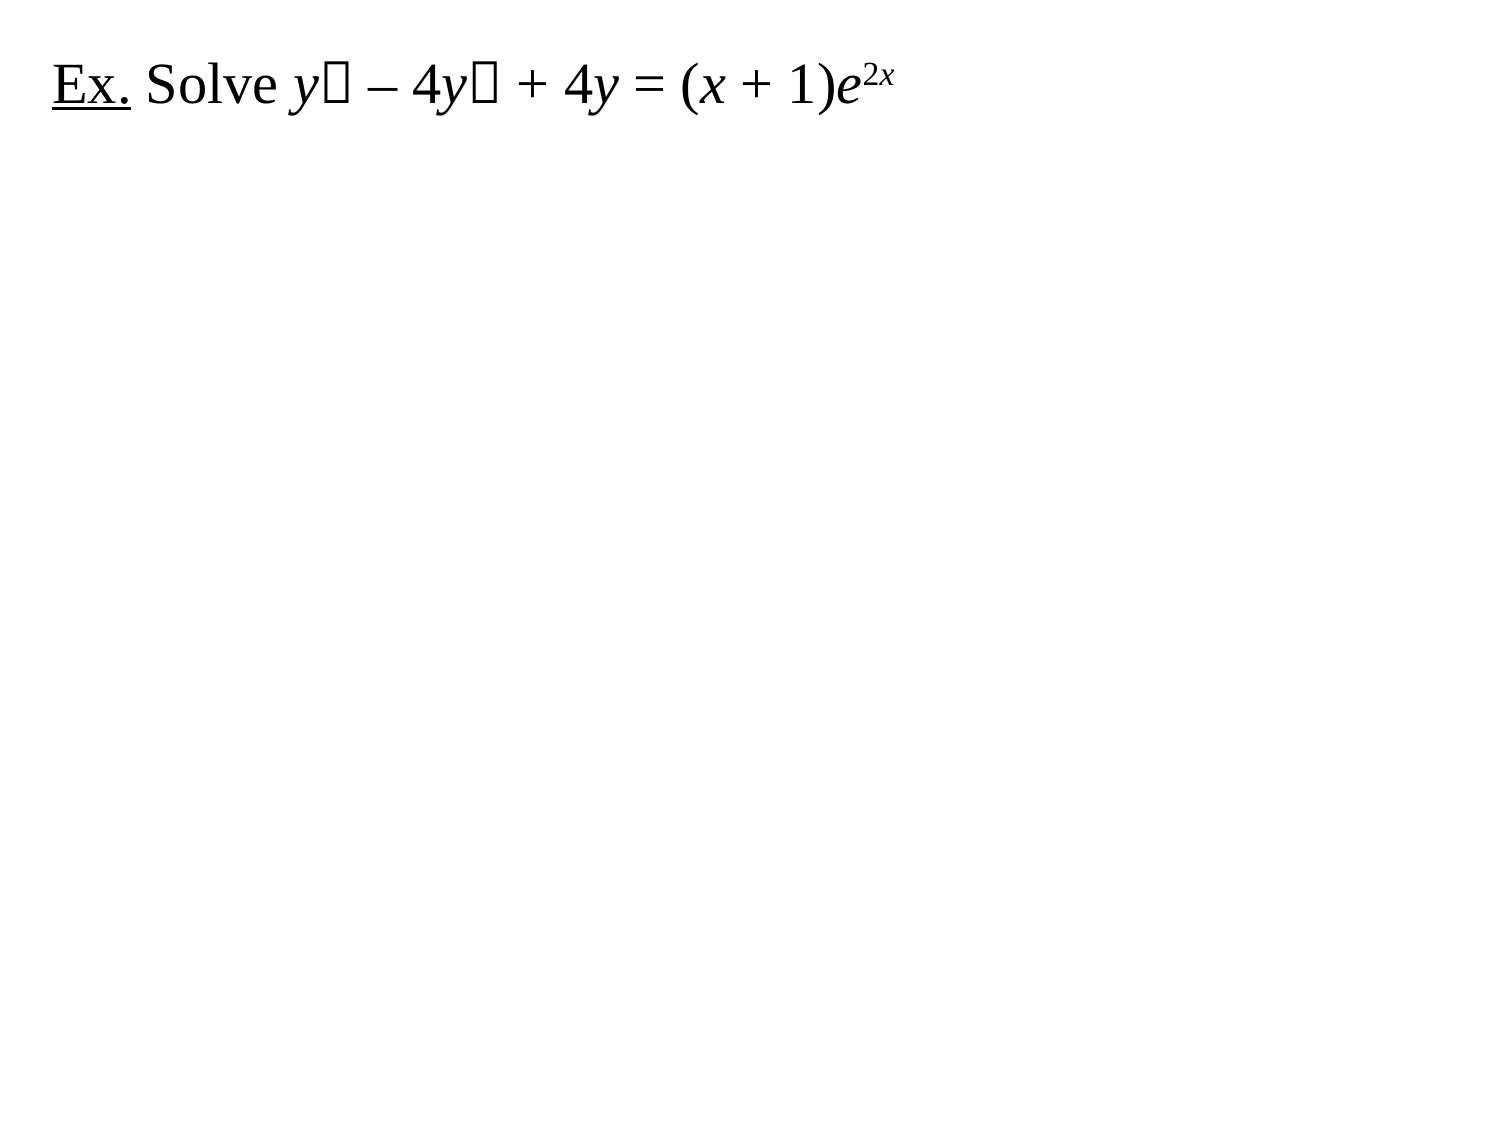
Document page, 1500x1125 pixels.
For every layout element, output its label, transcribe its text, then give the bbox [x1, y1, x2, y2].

text_box Ex. Solve y – 4y + 4y = (x + 1)e2x [37, 37, 1450, 123]
